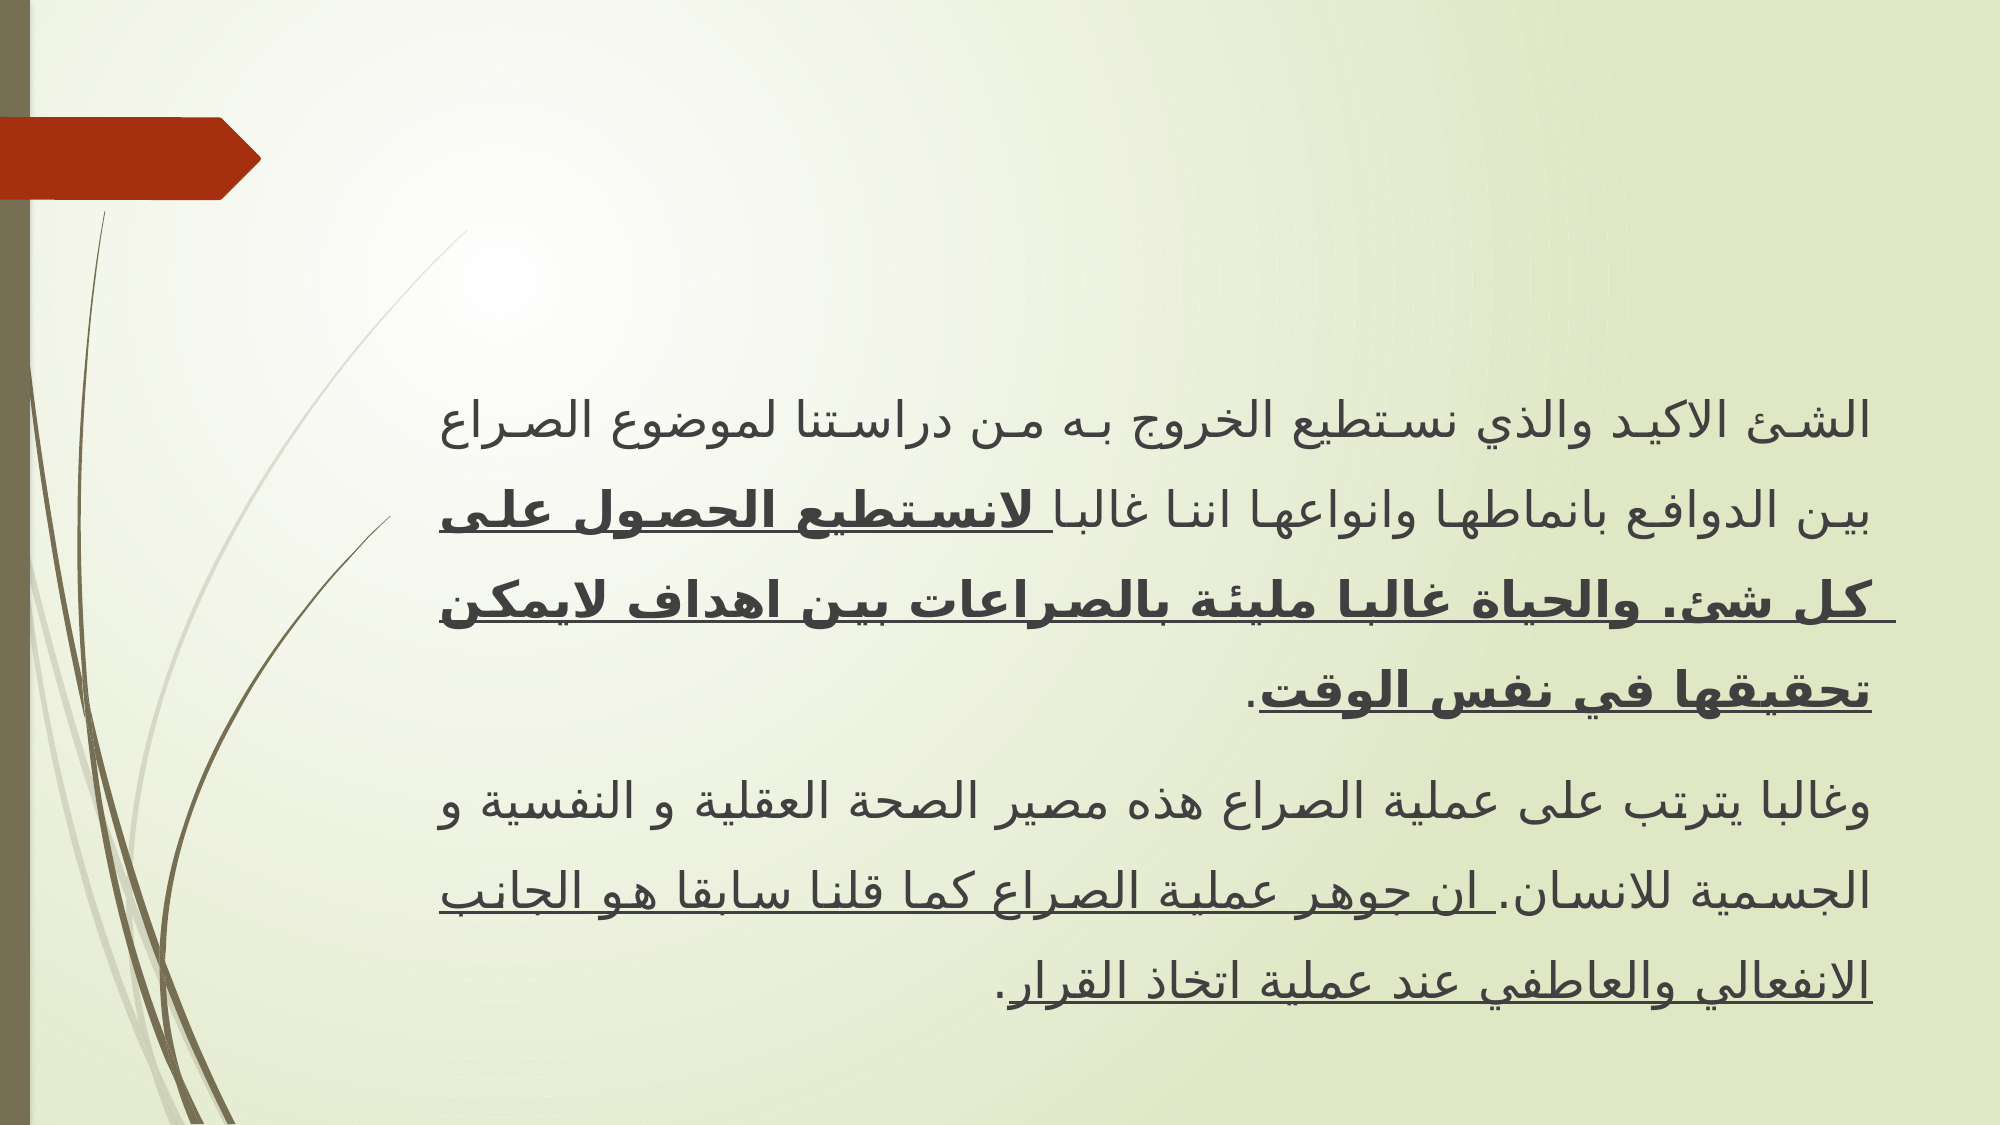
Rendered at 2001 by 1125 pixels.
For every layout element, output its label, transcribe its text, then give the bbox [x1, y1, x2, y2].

text_box الشئ الاكيد والذي نستطيع الخروج به من دراستنا لموضوع الصراع بين الدوافع بانماطها وانواعها اننا غالبا لانستطيع الحصول على كل شئ. والحياة غالبا مليئة بالصراعات بين اهداف لايمكن تحقيقها في نفس الوقت. وغالبا يترتب على عملية الصراع هذه مصير الصحة العقلية و النفسية و الجسمية للانسان. ان جوهر عملية الصراع كما قلنا سابقا هو الجانب الانفعالي والعاطفي عند عملية اتخاذ القرار. [424, 349, 1888, 970]
